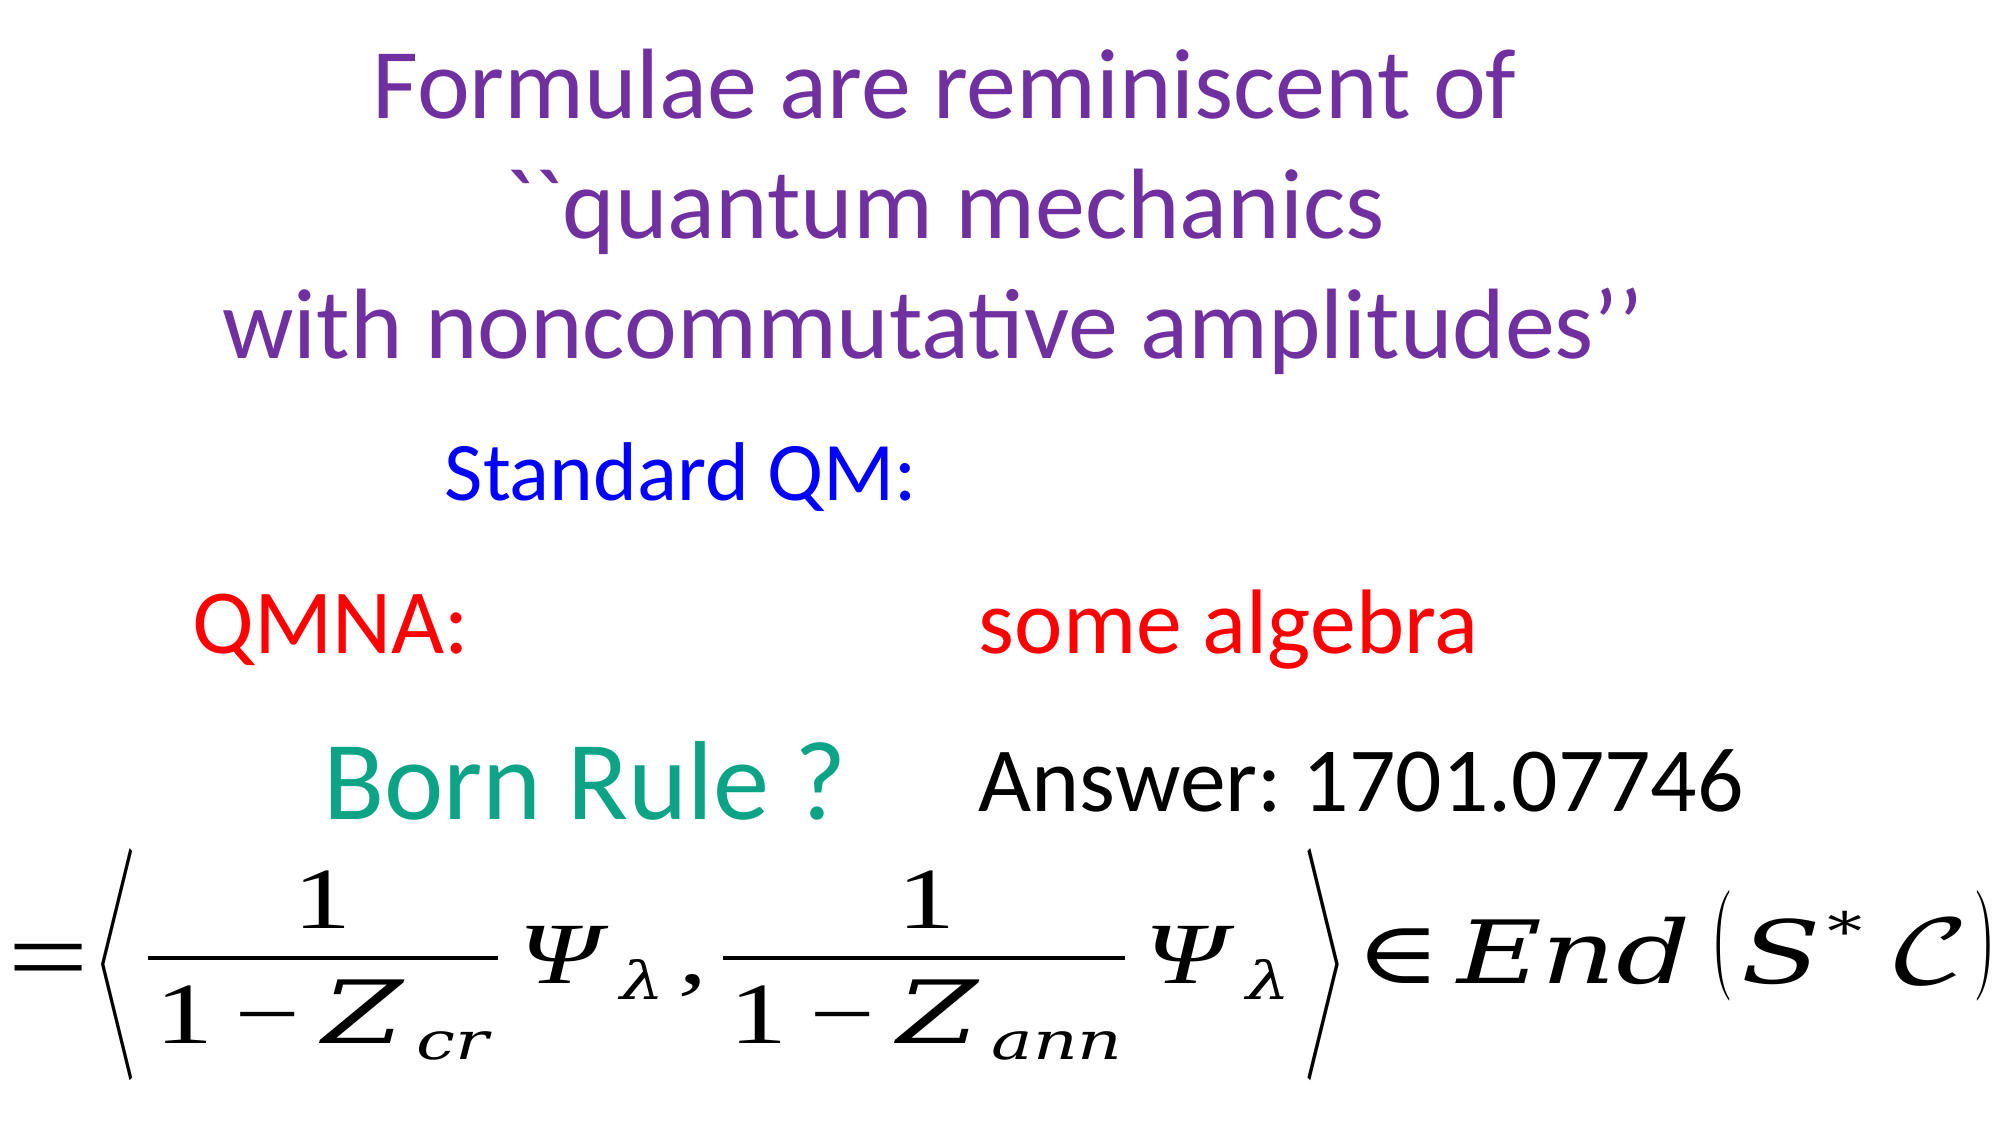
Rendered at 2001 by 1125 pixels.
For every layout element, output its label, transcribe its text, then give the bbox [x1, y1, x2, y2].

text_box Formulae are reminiscent of ``quantum mechanics with noncommutative amplitudes’’ [0, 11, 1973, 386]
text_box Answer: 1701.07746 [964, 711, 1870, 837]
text_box Born Rule ? [308, 699, 886, 985]
